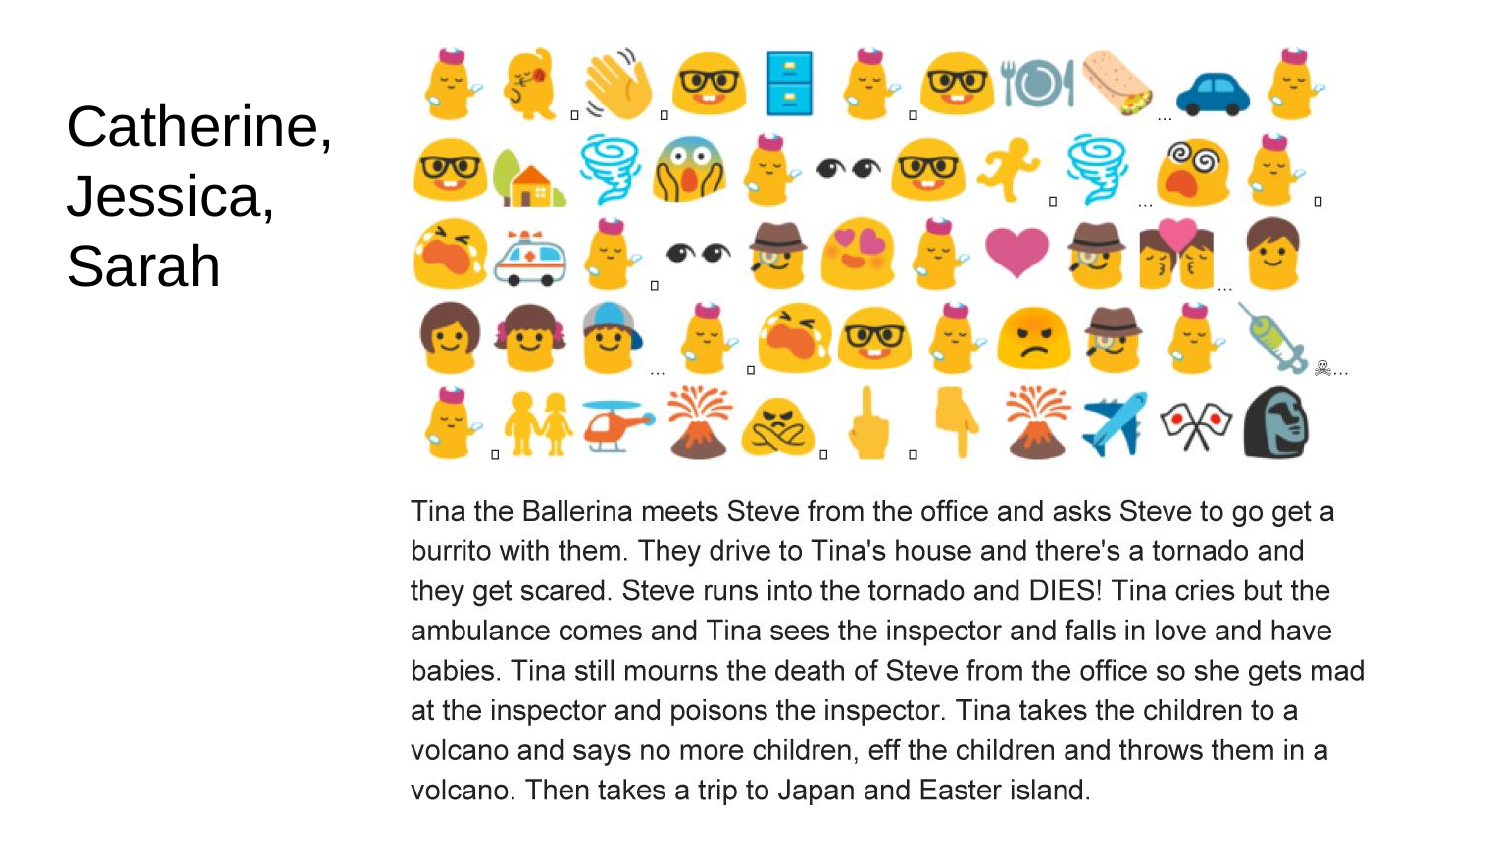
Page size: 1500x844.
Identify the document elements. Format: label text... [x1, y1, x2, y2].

picture [362, 0, 1419, 844]
title Catherine, Jessica, Sarah [51, 72, 357, 428]
